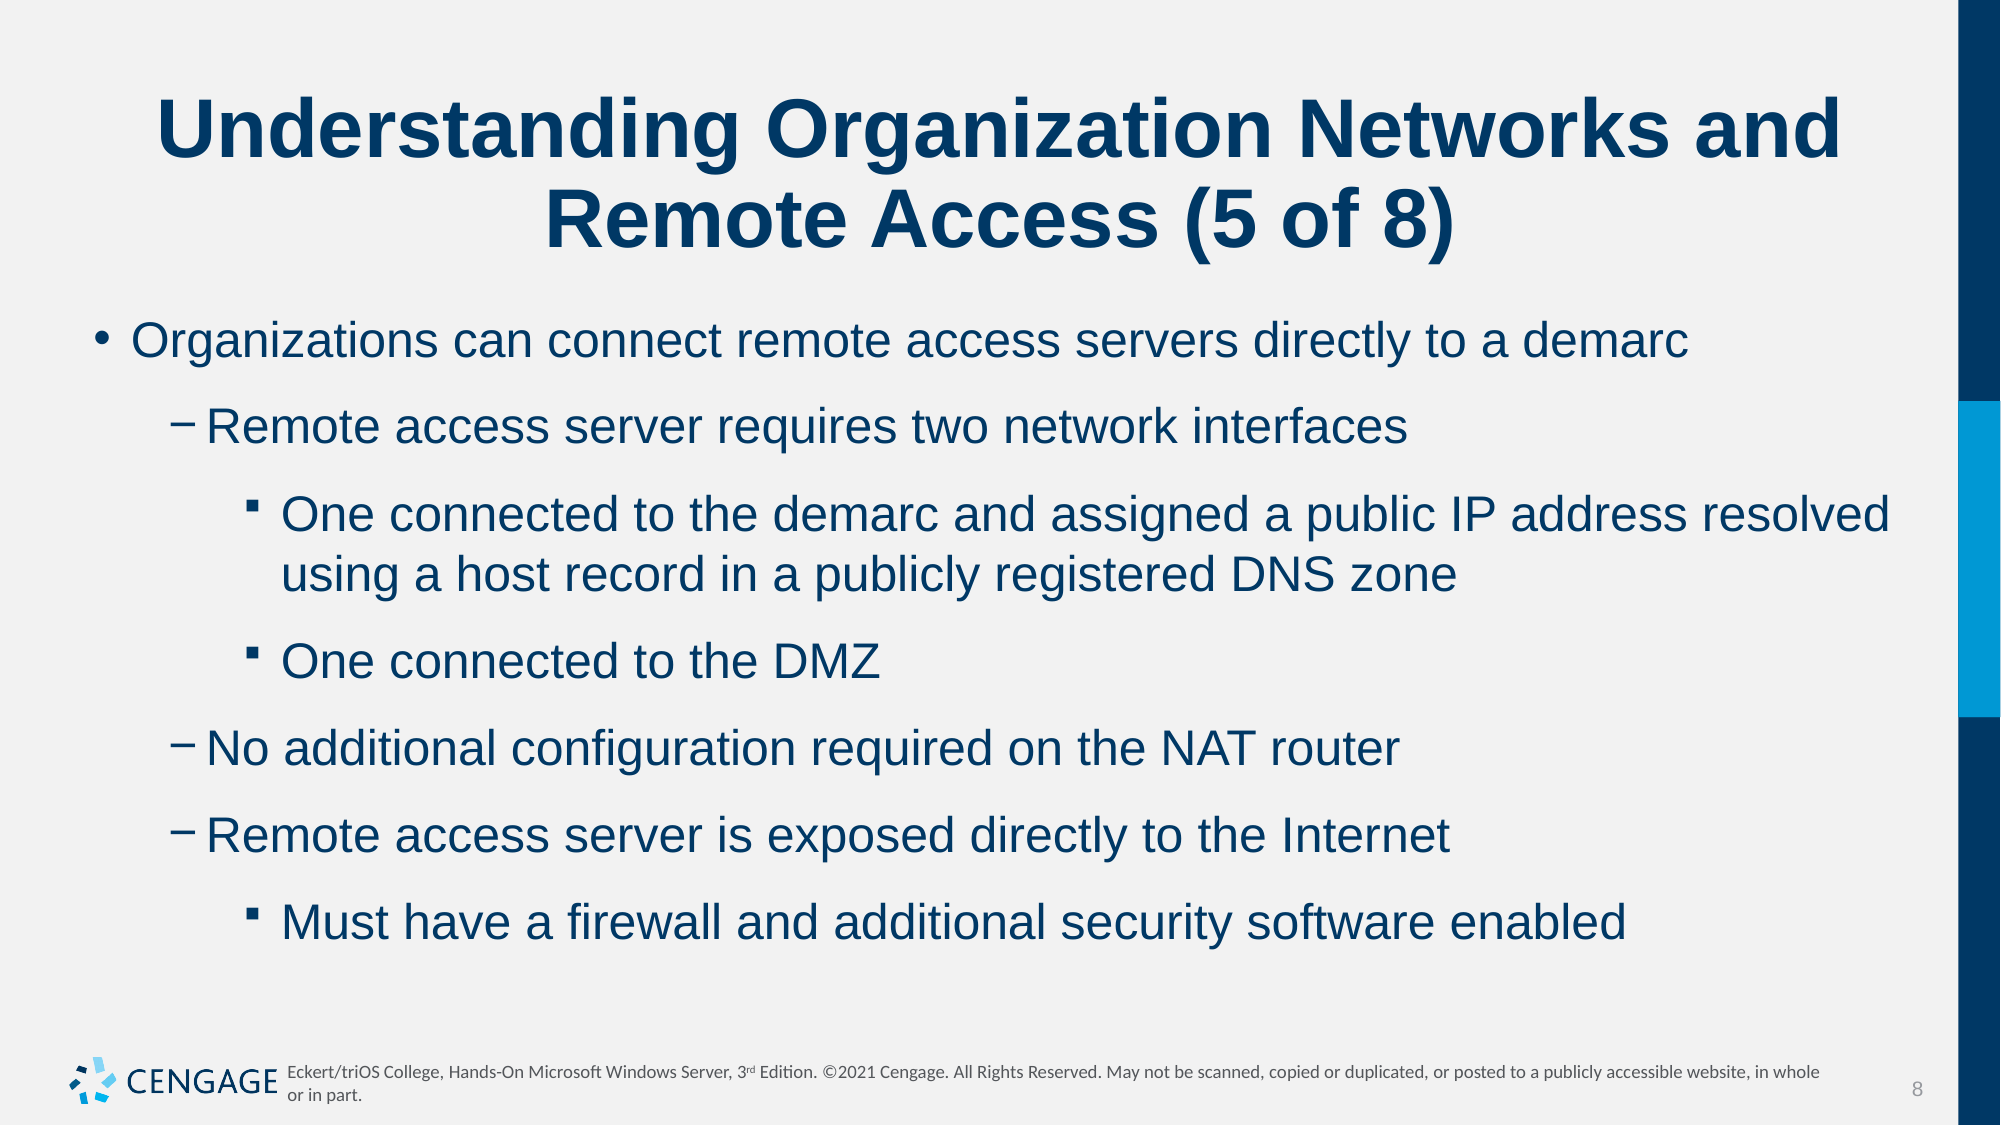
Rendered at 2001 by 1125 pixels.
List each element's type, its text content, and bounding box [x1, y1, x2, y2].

list Organizations can connect remote access servers directly to a demarc Remote access server requires two network interfaces One connected to the demarc and assigned a public IP address resolved using a host record in a publicly registered DNS zone One connected to the DMZ No additional configuration required on the NAT router Remote access server is exposed directly to the Internet Must have a firewall and additional security software enabled [78, 299, 1923, 1014]
title Understanding Organization Networks and Remote Access (5 of 8) [78, 77, 1923, 278]
picture [69, 1057, 277, 1104]
